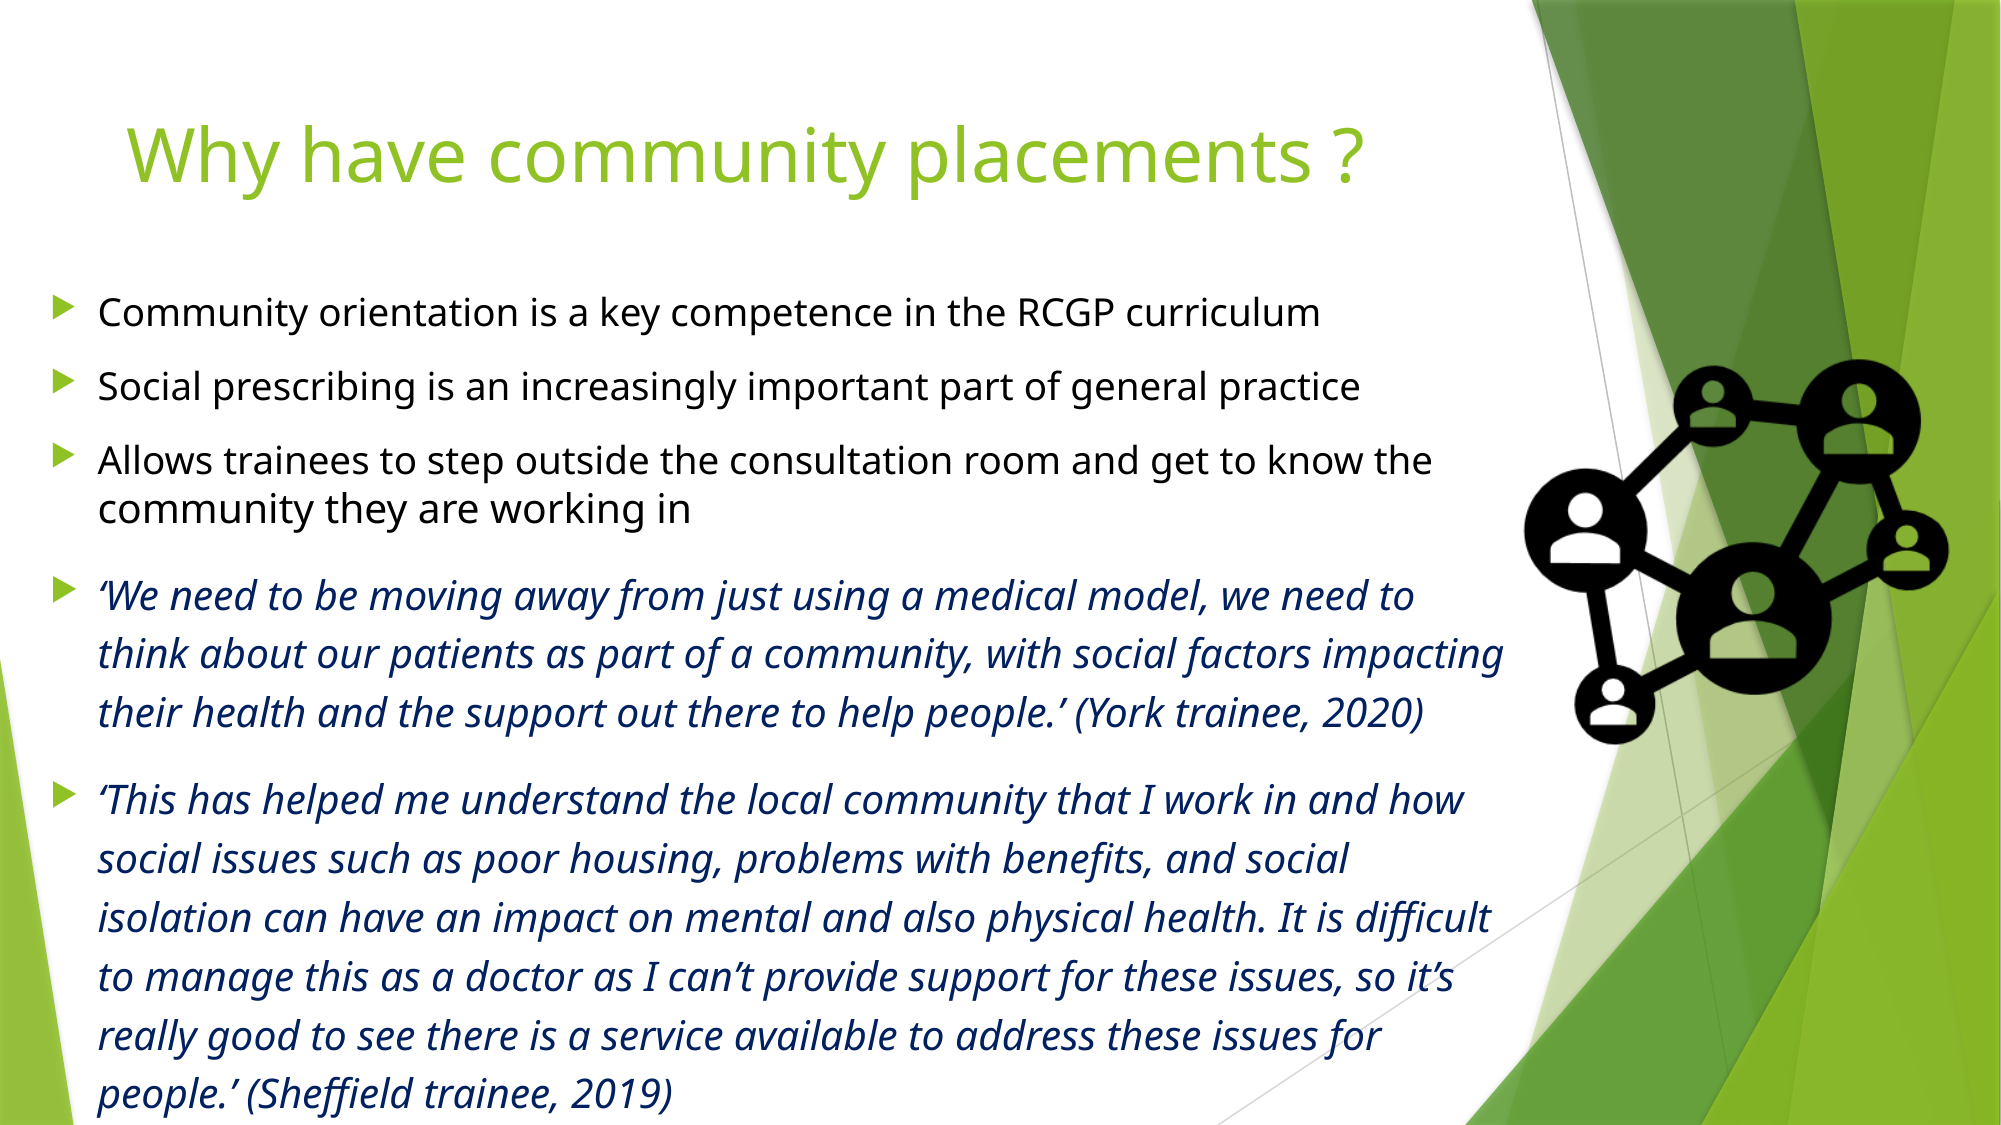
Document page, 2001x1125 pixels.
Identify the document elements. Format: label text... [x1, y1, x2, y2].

list Community orientation is a key competence in the RCGP curriculum Social prescribing is an increasingly important part of general practice Allows trainees to step outside the consultation room and get to know the community they are working in ‘We need to be moving away from just using a medical model, we need to think about our patients as part of a community, with social factors impacting their health and the support out there to help people.’ (York trainee, 2020) ‘This has helped me understand the local community that I work in and how social issues such as poor housing, problems with benefits, and social isolation can have an impact on mental and also physical health. It is difficult to manage this as a doctor as I can’t provide support for these issues, so it’s really good to see there is a service available to address these issues for people.’ (Sheffield trainee, 2019) [0, 206, 1522, 1125]
picture [1495, 316, 1973, 794]
title Why have community placements ? [111, 99, 1522, 206]
